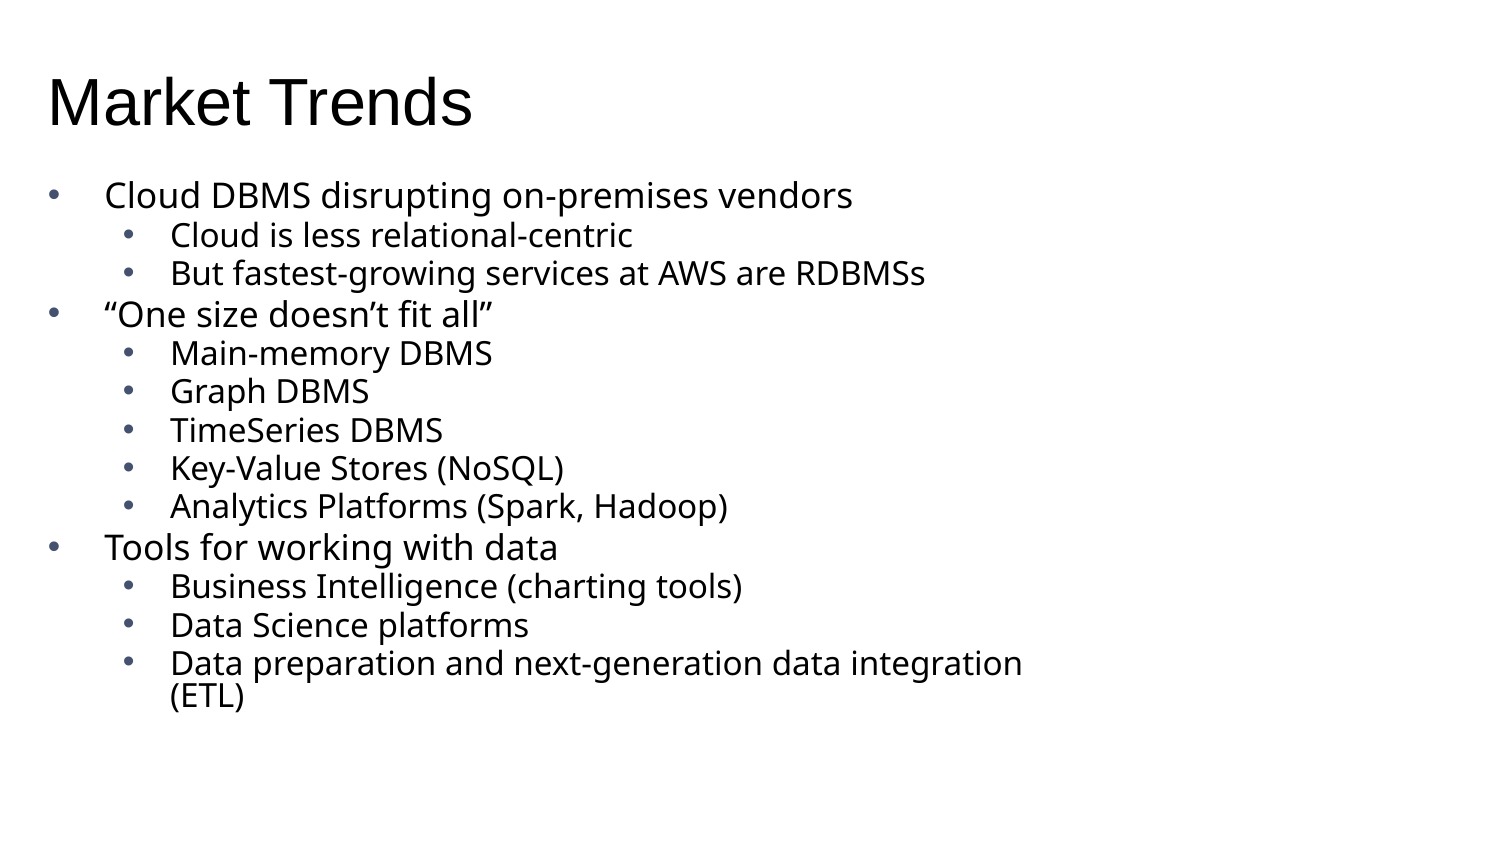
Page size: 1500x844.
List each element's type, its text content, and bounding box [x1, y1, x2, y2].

list Cloud DBMS disrupting on-premises vendors Cloud is less relational-centric But fastest-growing services at AWS are RDBMSs “One size doesn’t fit all” Main-memory DBMS Graph DBMS TimeSeries DBMS Key-Value Stores (NoSQL) Analytics Platforms (Spark, Hadoop) Tools for working with data Business Intelligence (charting tools) Data Science platforms Data preparation and next-generation data integration (ETL) [39, 173, 1076, 810]
title Market Trends [39, 50, 1201, 161]
